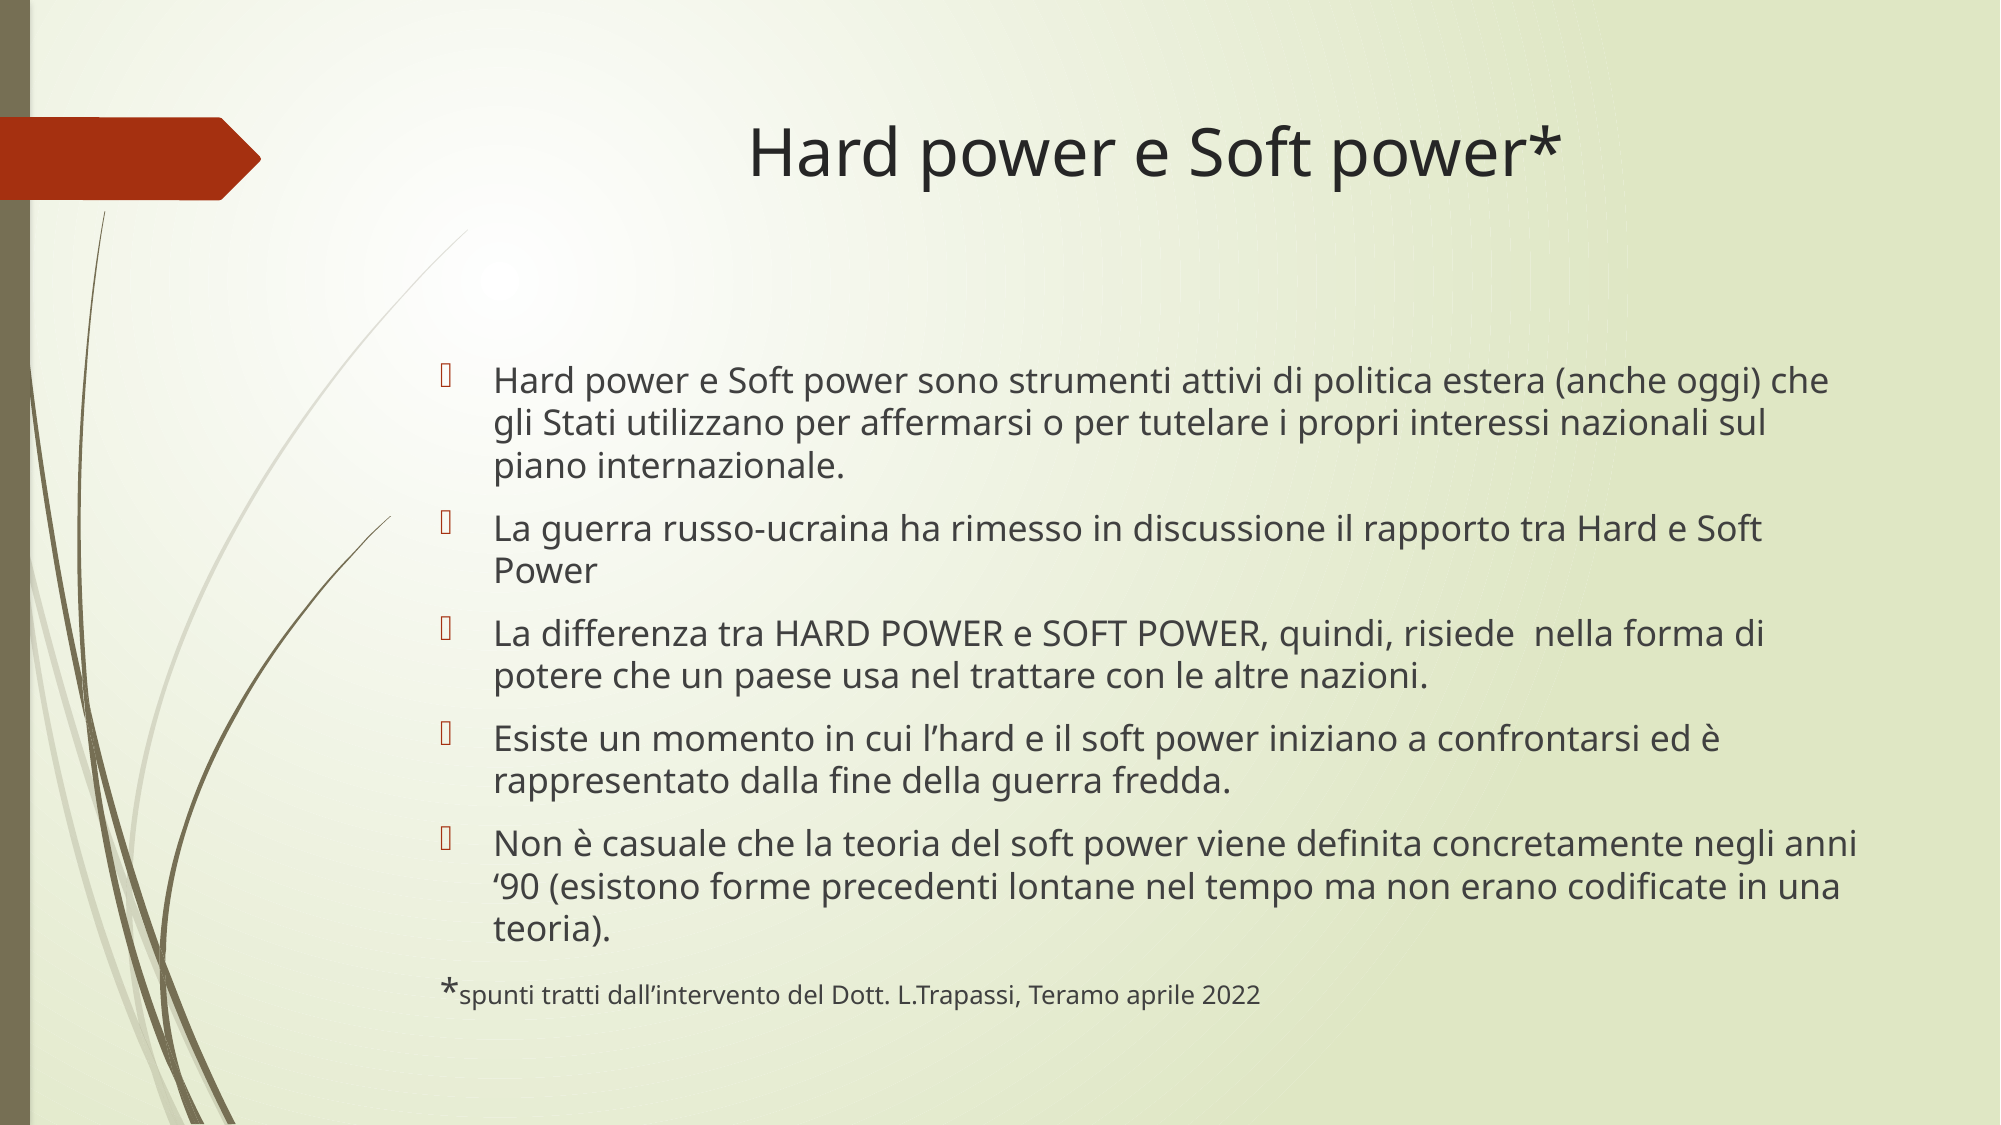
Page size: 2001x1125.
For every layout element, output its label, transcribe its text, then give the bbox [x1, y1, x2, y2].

list Hard power e Soft power sono strumenti attivi di politica estera (anche oggi) che gli Stati utilizzano per affermarsi o per tutelare i propri interessi nazionali sul piano internazionale. La guerra russo-ucraina ha rimesso in discussione il rapporto tra Hard e Soft Power La differenza tra HARD POWER e SOFT POWER, quindi, risiede nella forma di potere che un paese usa nel trattare con le altre nazioni. Esiste un momento in cui l’hard e il soft power iniziano a confrontarsi ed è rappresentato dalla fine della guerra fredda. Non è casuale che la teoria del soft power viene definita concretamente negli anni ‘90 (esistono forme precedenti lontane nel tempo ma non erano codificate in una teoria). *spunti tratti dall’intervento del Dott. L.Trapassi, Teramo aprile 2022 [424, 350, 1888, 1023]
title Hard power e Soft power* [425, 102, 1888, 206]
